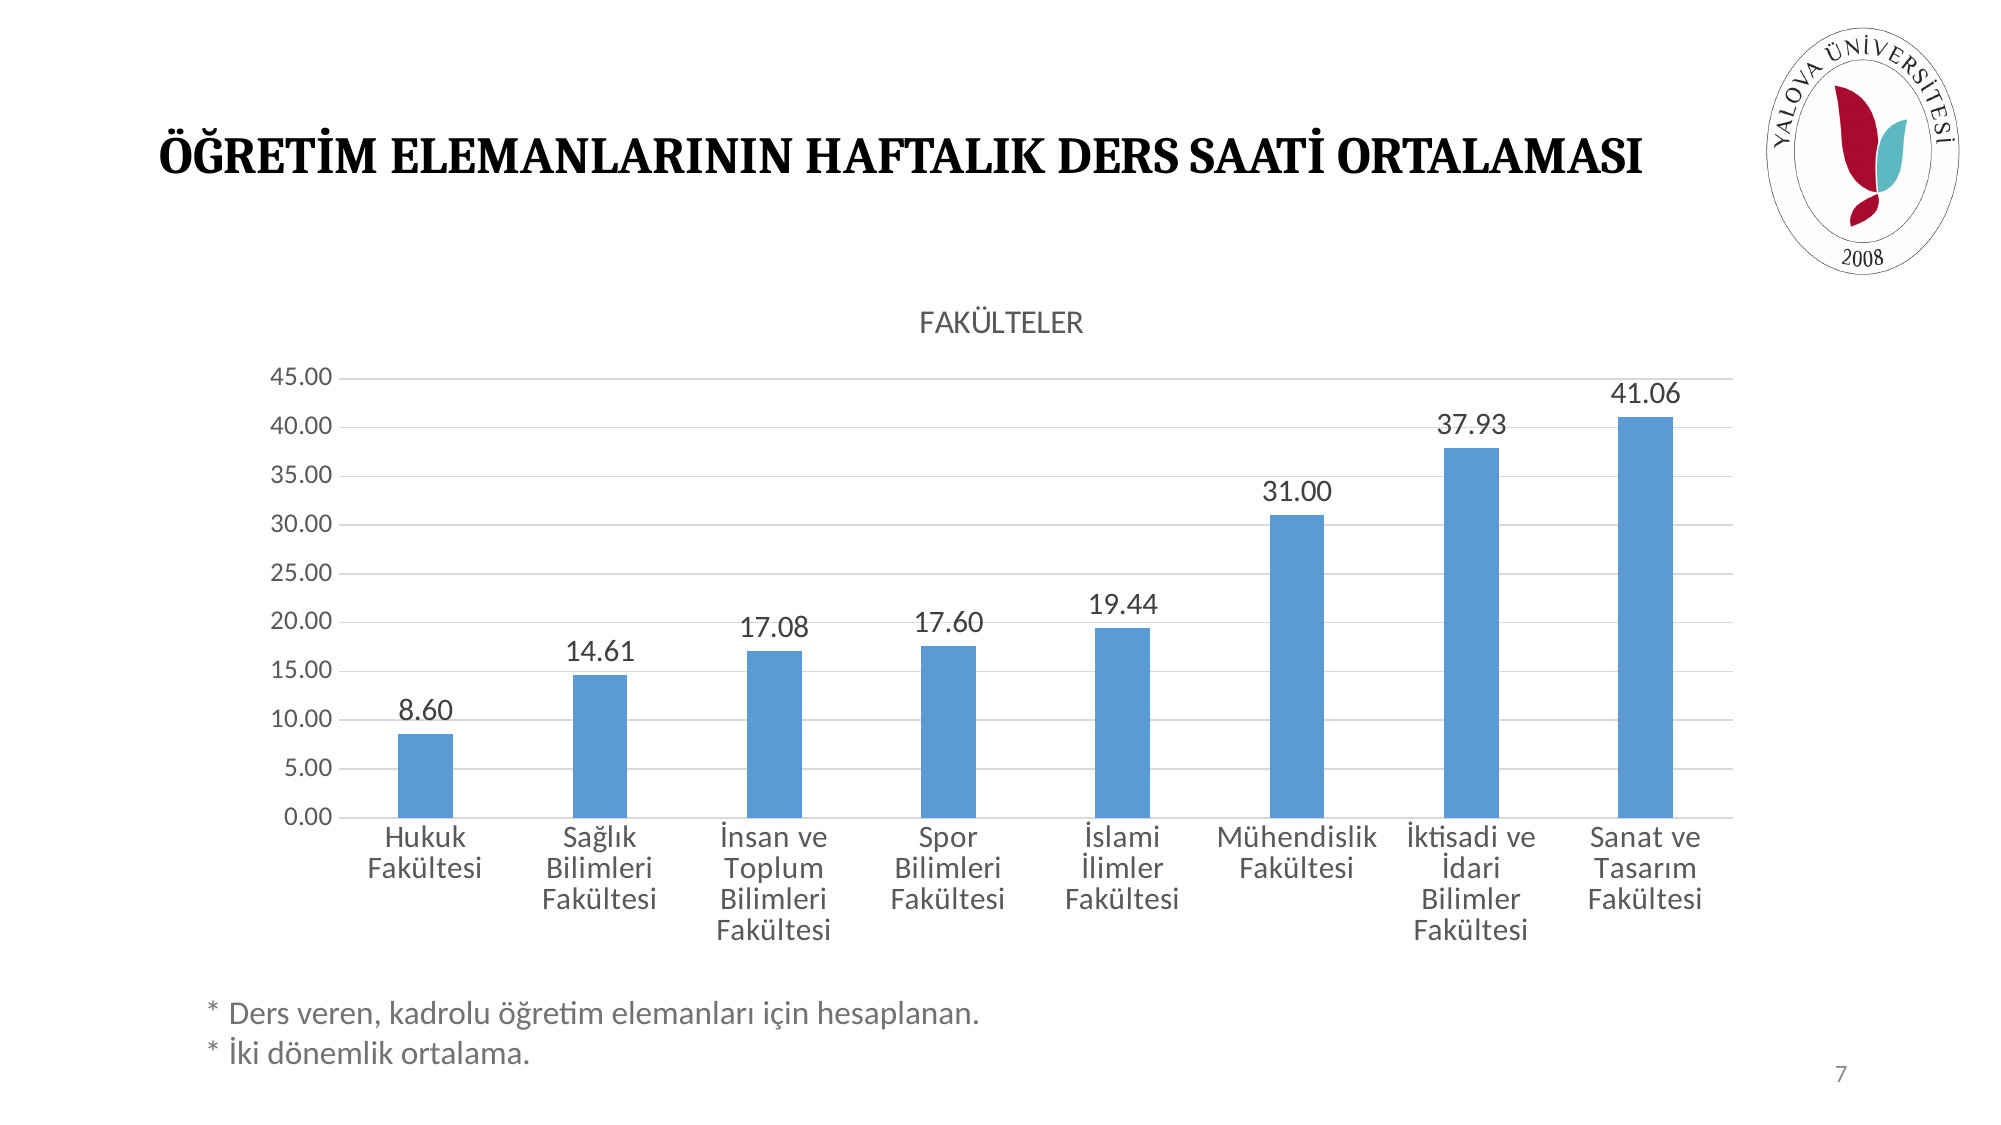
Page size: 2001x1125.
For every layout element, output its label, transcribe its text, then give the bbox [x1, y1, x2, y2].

text_box * Ders veren, kadrolu öğretim elemanları için hesaplanan. * İki dönemlik ortalama. [190, 984, 1813, 1079]
text_box ÖĞRETİM ELEMANLARININ HAFTALIK DERS SAATİ ORTALAMASI [56, 105, 1748, 192]
picture [1763, 24, 1962, 278]
chart [239, 277, 1764, 963]
slide_number 7 [1412, 1042, 1863, 1103]
